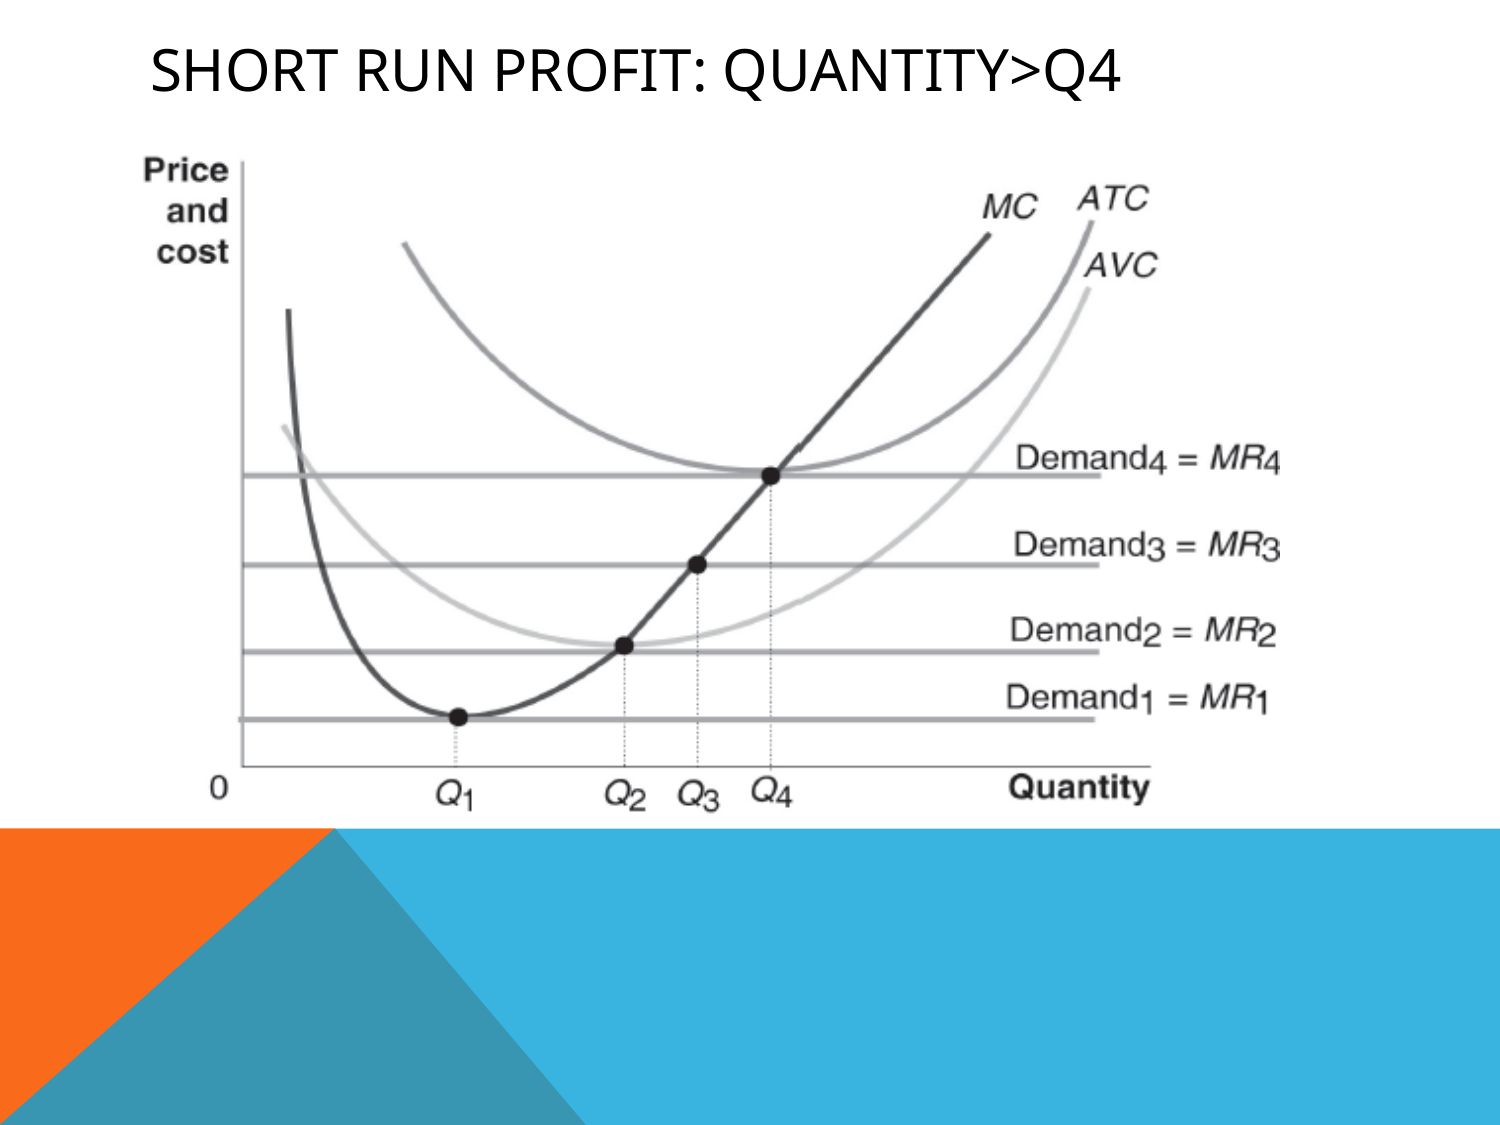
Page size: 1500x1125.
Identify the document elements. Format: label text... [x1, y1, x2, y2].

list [134, 98, 1313, 822]
title Short run profit: Quantity>q4 [135, 23, 1369, 114]
